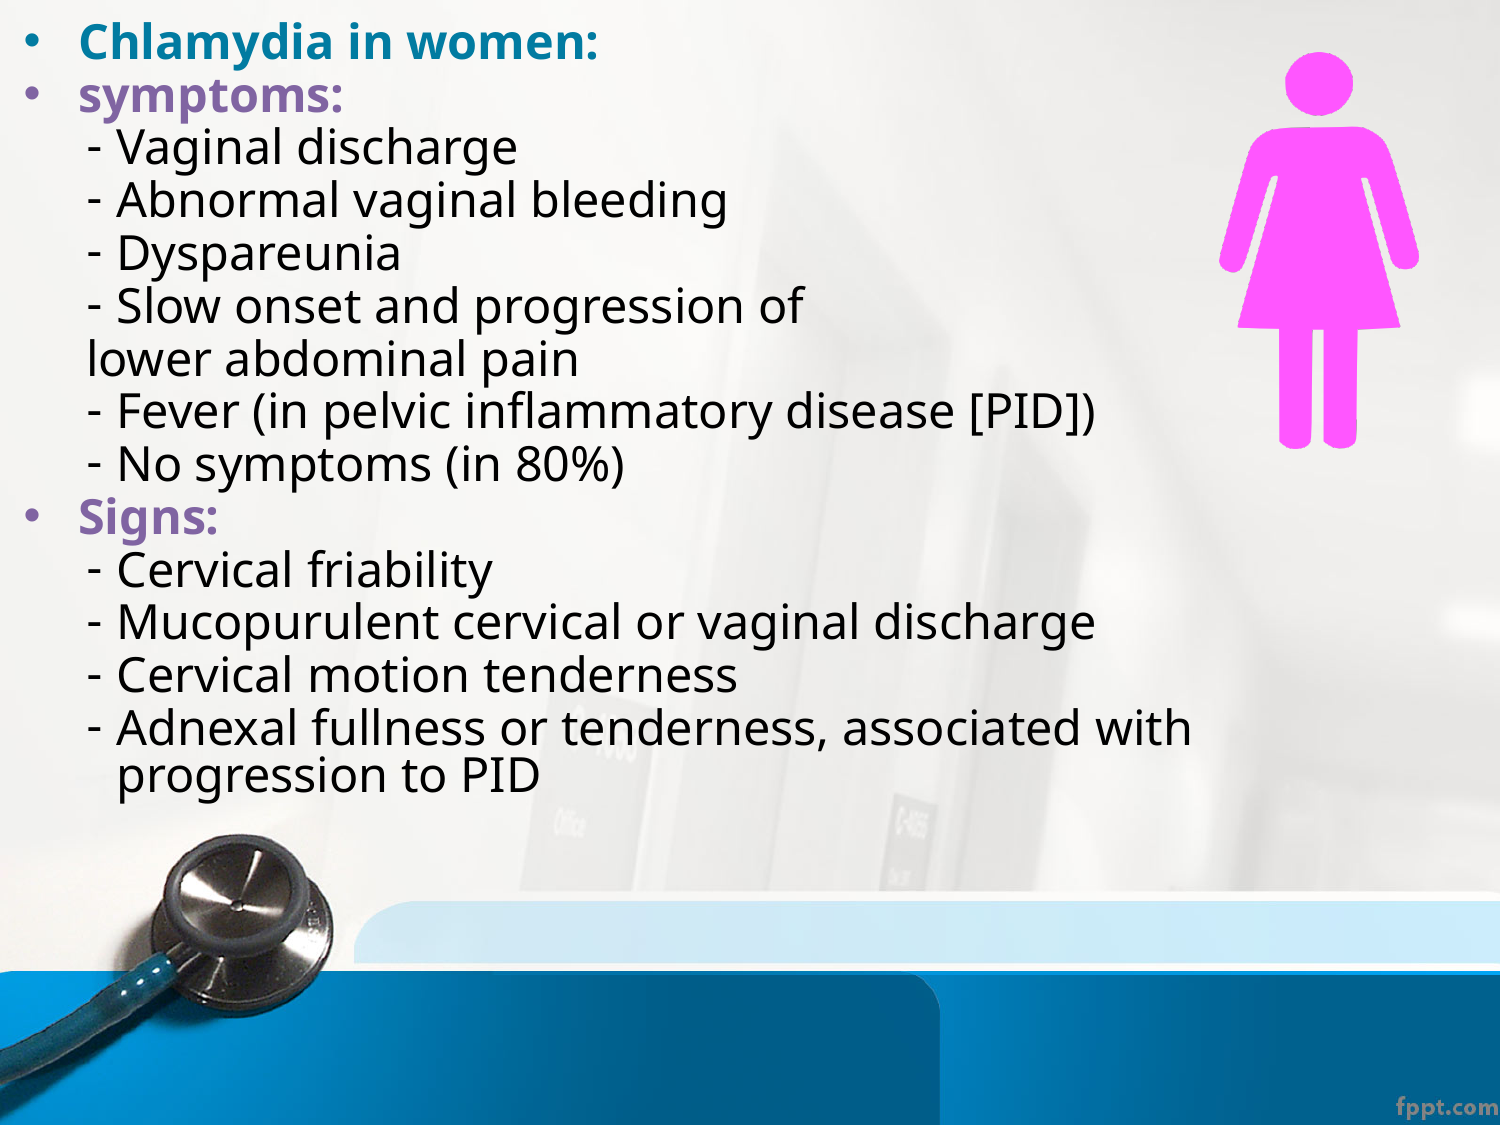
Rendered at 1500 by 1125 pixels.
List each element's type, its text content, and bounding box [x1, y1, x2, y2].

picture [1480, 1104, 1497, 1115]
picture [1422, 1104, 1434, 1120]
picture [1437, 1100, 1444, 1115]
picture [1407, 1104, 1418, 1120]
picture [1453, 1104, 1462, 1114]
picture [1465, 1104, 1476, 1115]
picture [1397, 1097, 1405, 1114]
picture [0, 0, 1500, 1085]
list Chlamydia in women: symptoms: Vaginal discharge Abnormal vaginal bleeding Dyspareunia Slow onset and progression of lower abdominal pain Fever (in pelvic inflammatory disease [PID]) No symptoms (in 80%) Signs: Cervical friability Mucopurulent cervical or vaginal discharge Cervical motion tenderness Adnexal fullness or tenderness, associated with progression to PID [8, 14, 1492, 872]
